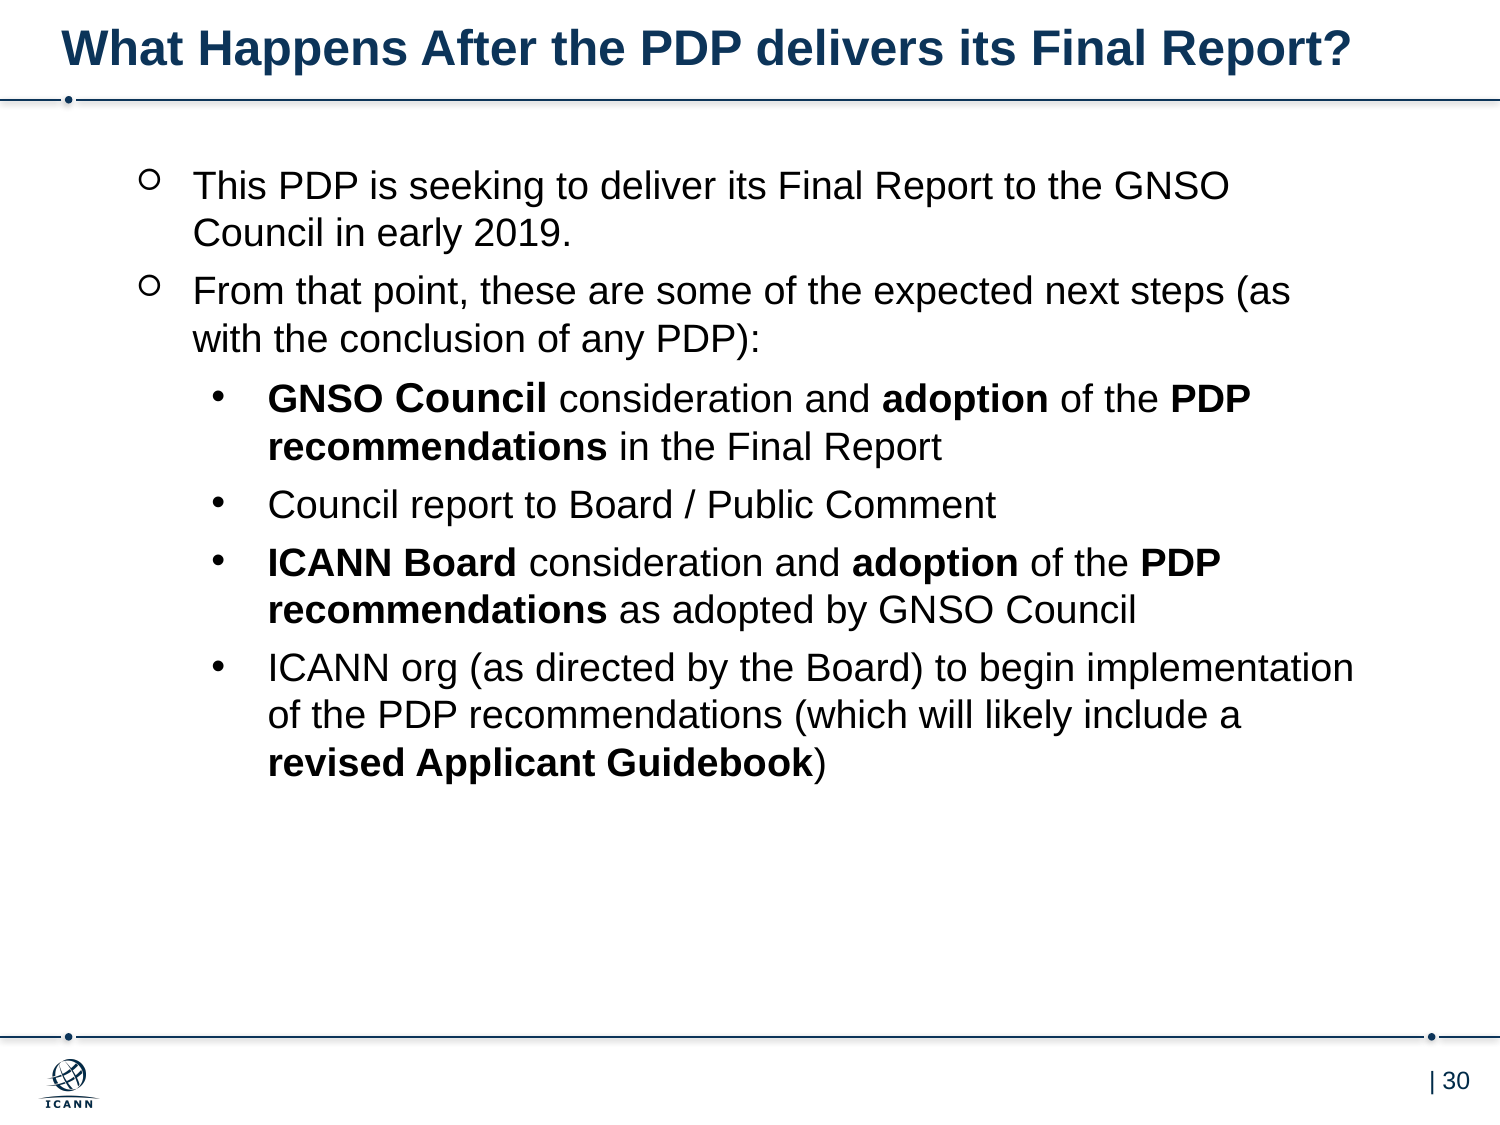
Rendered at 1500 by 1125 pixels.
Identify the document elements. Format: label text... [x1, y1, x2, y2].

list This PDP is seeking to deliver its Final Report to the GNSO Council in early 2019. From that point, these are some of the expected next steps (as with the conclusion of any PDP): GNSO Council consideration and adoption of the PDP recommendations in the Final Report Council report to Board / Public Comment ICANN Board consideration and adoption of the PDP recommendations as adopted by GNSO Council ICANN org (as directed by the Board) to begin implementation of the PDP recommendations (which will likely include a revised Applicant Guidebook) [61, 159, 1359, 910]
title What Happens After the PDP delivers its Final Report? [61, 7, 1376, 82]
picture [38, 1059, 100, 1108]
